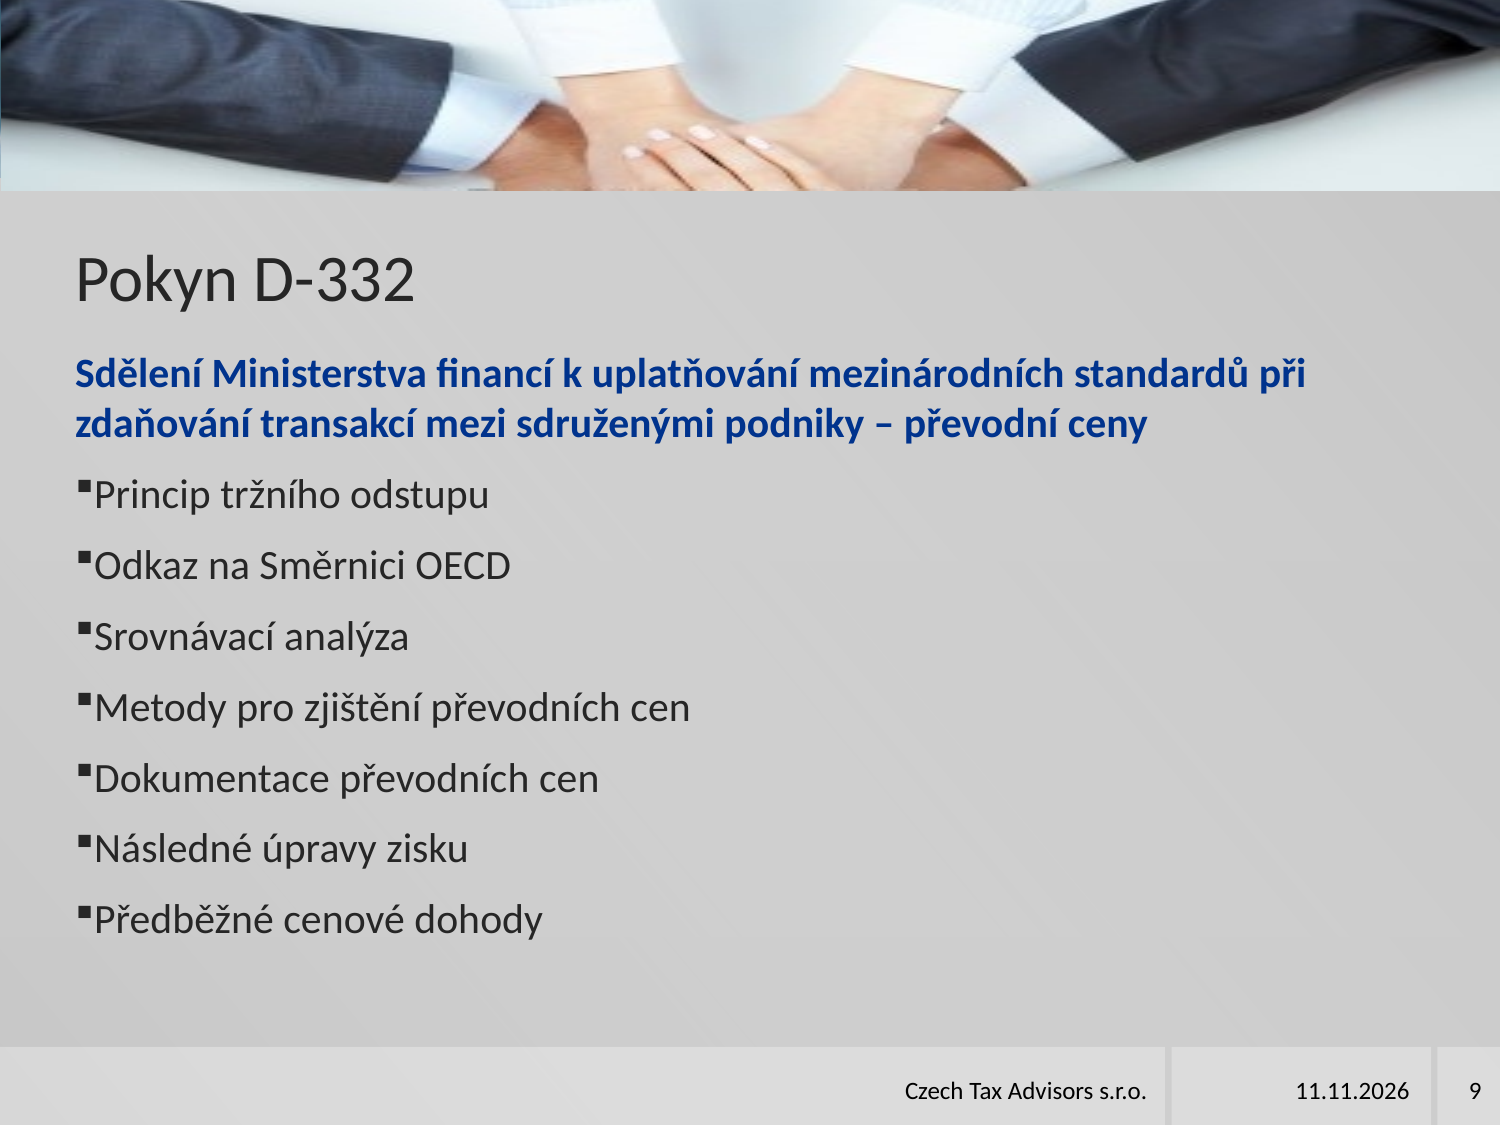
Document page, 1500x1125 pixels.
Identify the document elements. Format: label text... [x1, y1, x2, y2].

slide_number 9 [1434, 1070, 1497, 1108]
footer Czech Tax Advisors s.r.o. [75, 1070, 1163, 1108]
picture [0, 0, 1500, 191]
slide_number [1175, 1070, 1425, 1108]
list Sdělení Ministerstva financí k uplatňování mezinárodních standardů při zdaňování transakcí mezi sdruženými podniky – převodní ceny Princip tržního odstupu Odkaz na Směrnici OECD Srovnávací analýza Metody pro zjištění převodních cen Dokumentace převodních cen Následné úpravy zisku Předběžné cenové dohody [75, 338, 1459, 1047]
title Pokyn D-332 [75, 199, 1425, 338]
